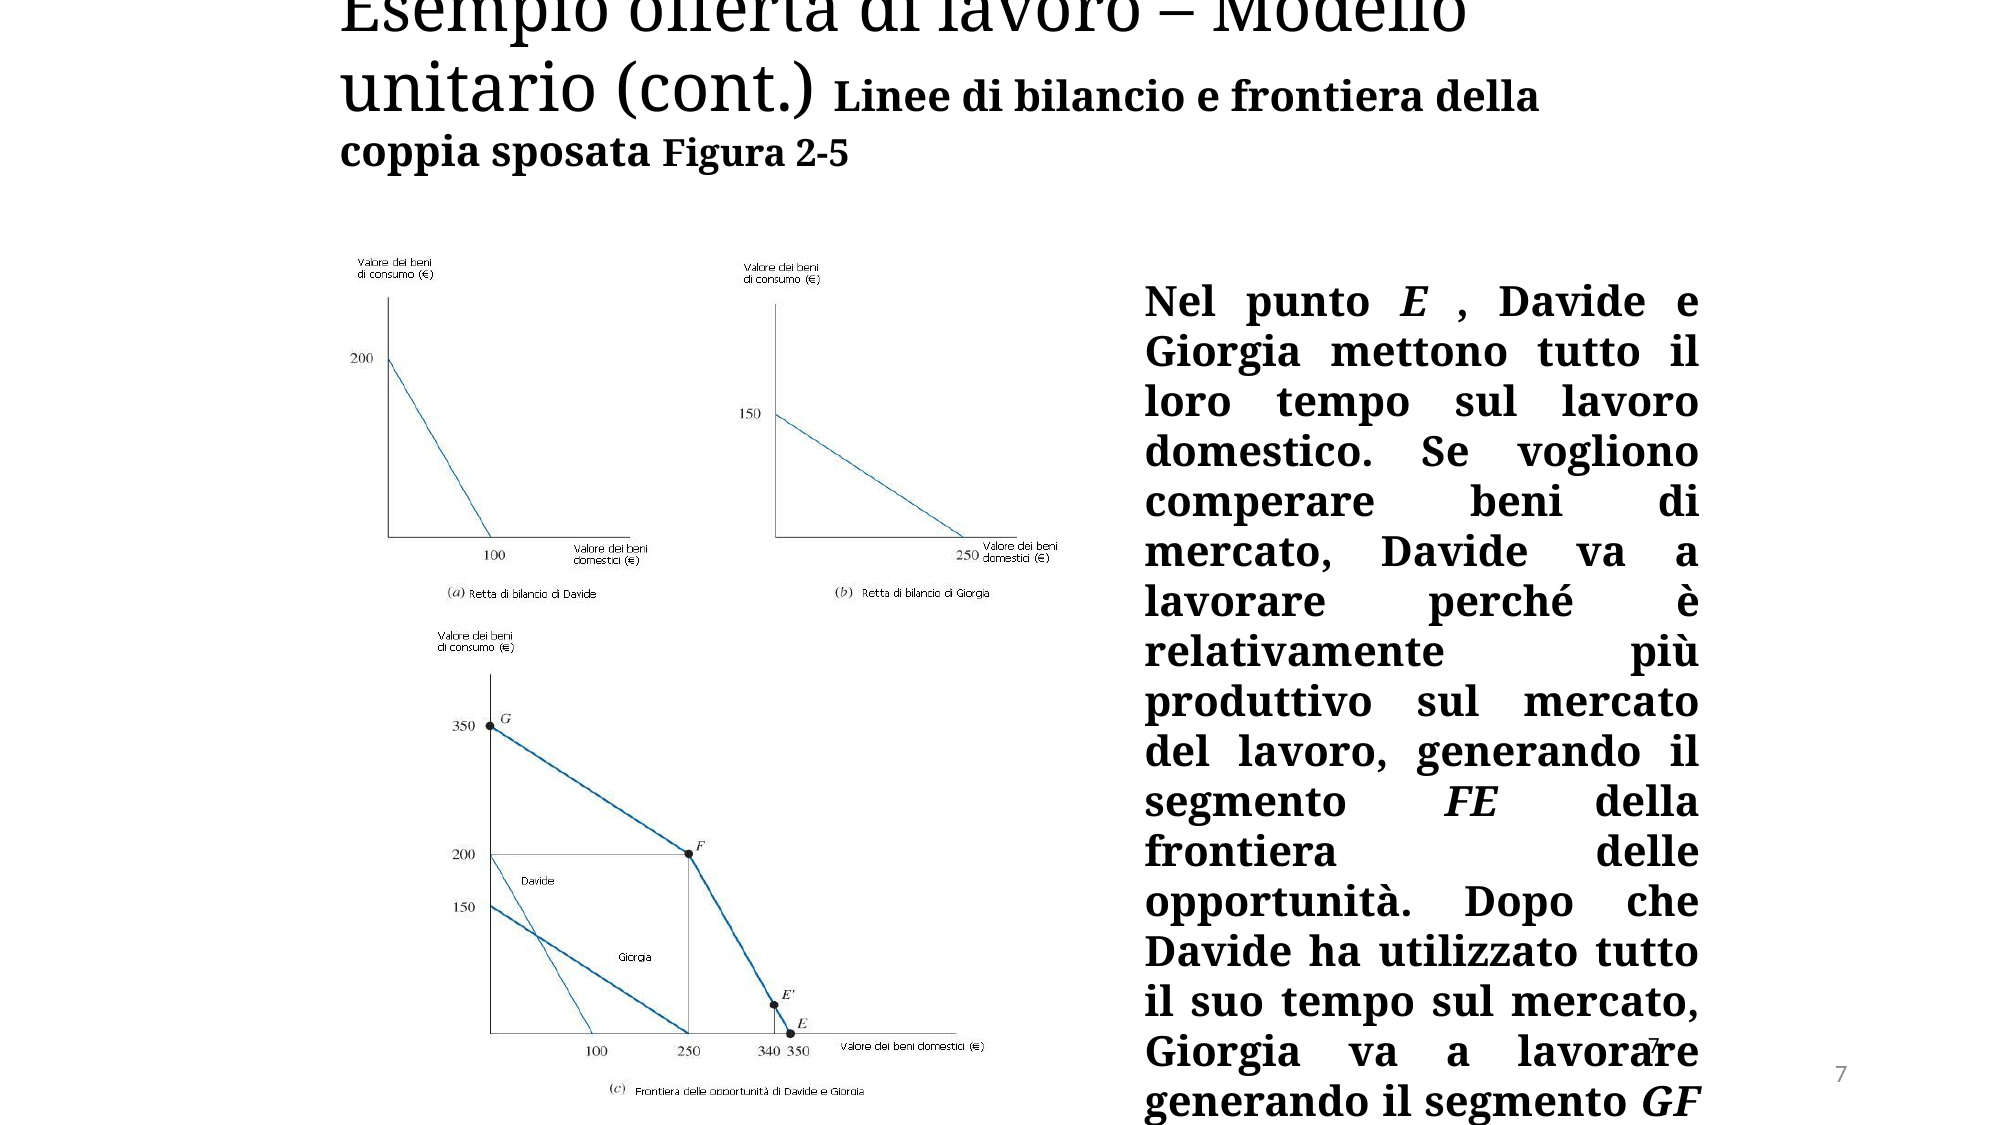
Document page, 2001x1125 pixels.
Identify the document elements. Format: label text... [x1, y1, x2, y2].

picture [350, 255, 1060, 1095]
text_box Nel punto E , Davide e Giorgia mettono tutto il loro tempo sul lavoro domestico. Se vogliono comperare beni di mercato, Davide va a lavorare perché è relativamente più produttivo sul mercato del lavoro, generando il segmento FE della frontiera delle opportunità. Dopo che Davide ha utilizzato tutto il suo tempo sul mercato, Giorgia va a lavorare generando il segmento GF sulla frontiera. [1129, 267, 1715, 1012]
text_box 7 [1325, 1024, 1675, 1100]
text_box Esempio offerta di lavoro – Modello unitario (cont.) Linee di bilancio e frontiera della coppia sposata Figura 2-5 [324, 17, 1675, 233]
slide_number 7 [1412, 1042, 1863, 1103]
